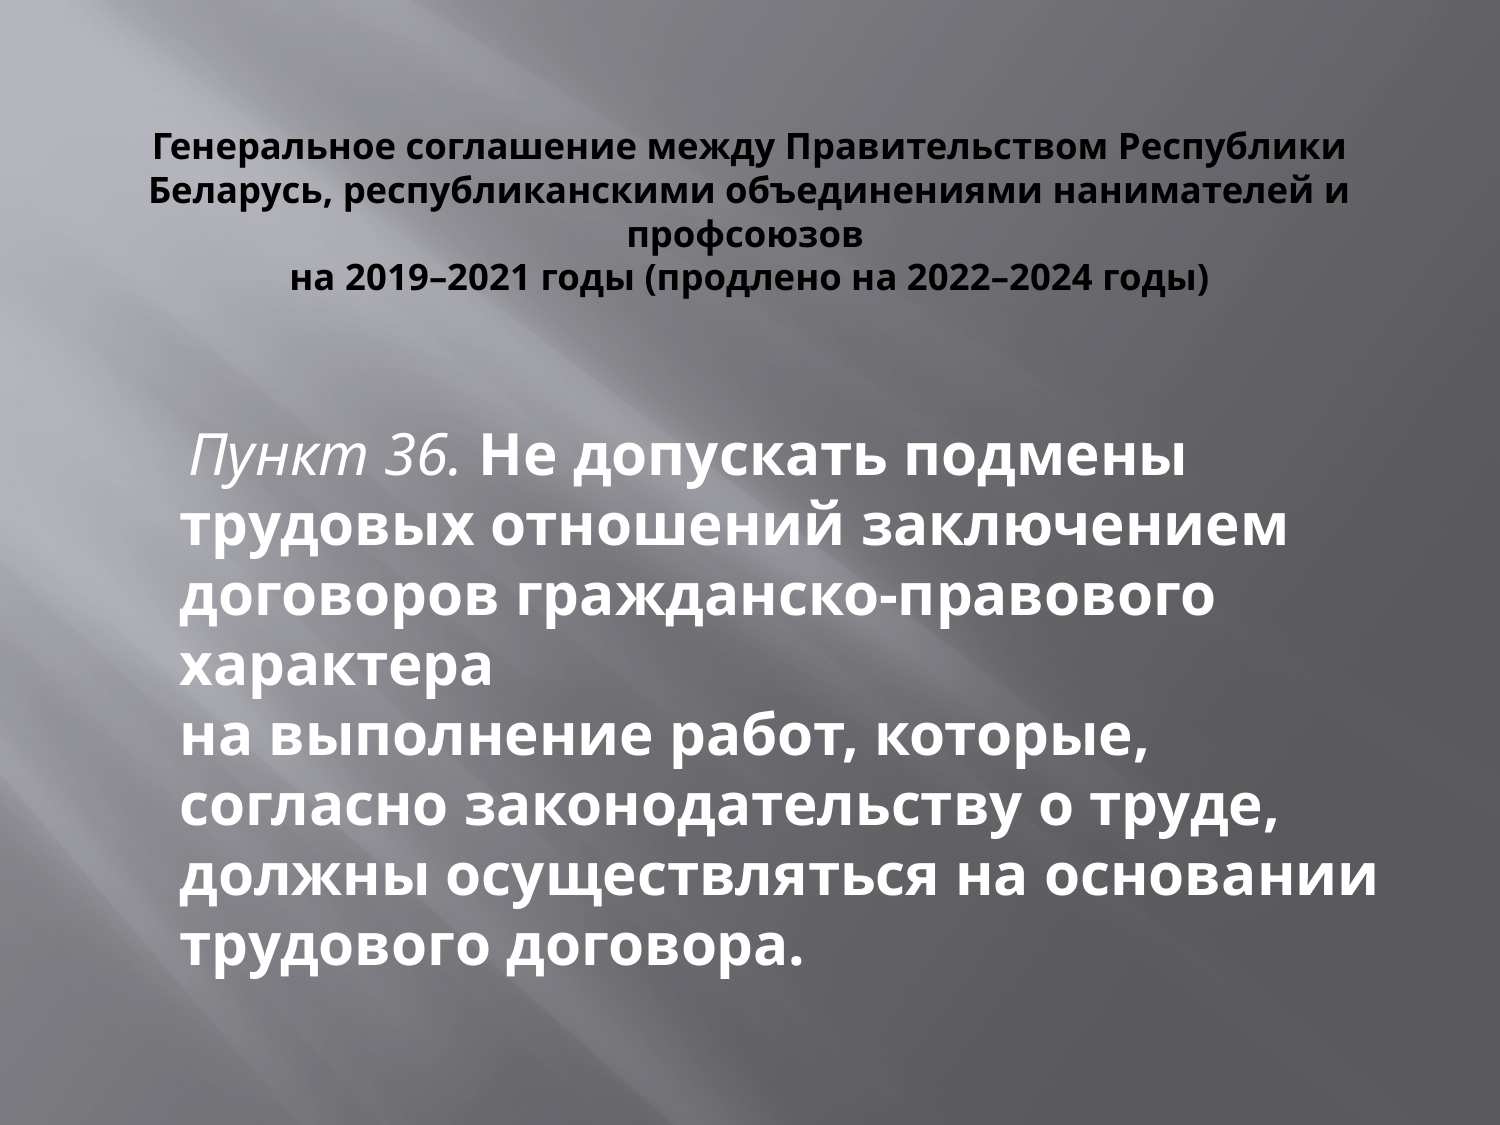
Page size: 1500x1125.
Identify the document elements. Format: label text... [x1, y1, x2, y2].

list Пункт 36. Не допускать подмены трудовых отношений заключением договоров гражданско-правового характера на выполнение работ, которые, согласно законодательству о труде, должны осуществляться на основании трудового договора. [75, 410, 1425, 1005]
title Генеральное соглашение между Правительством Республики Беларусь, республиканскими объединениями нанимателей и профсоюзов на 2019–2021 годы (продлено на 2022–2024 годы) [75, 45, 1425, 399]
